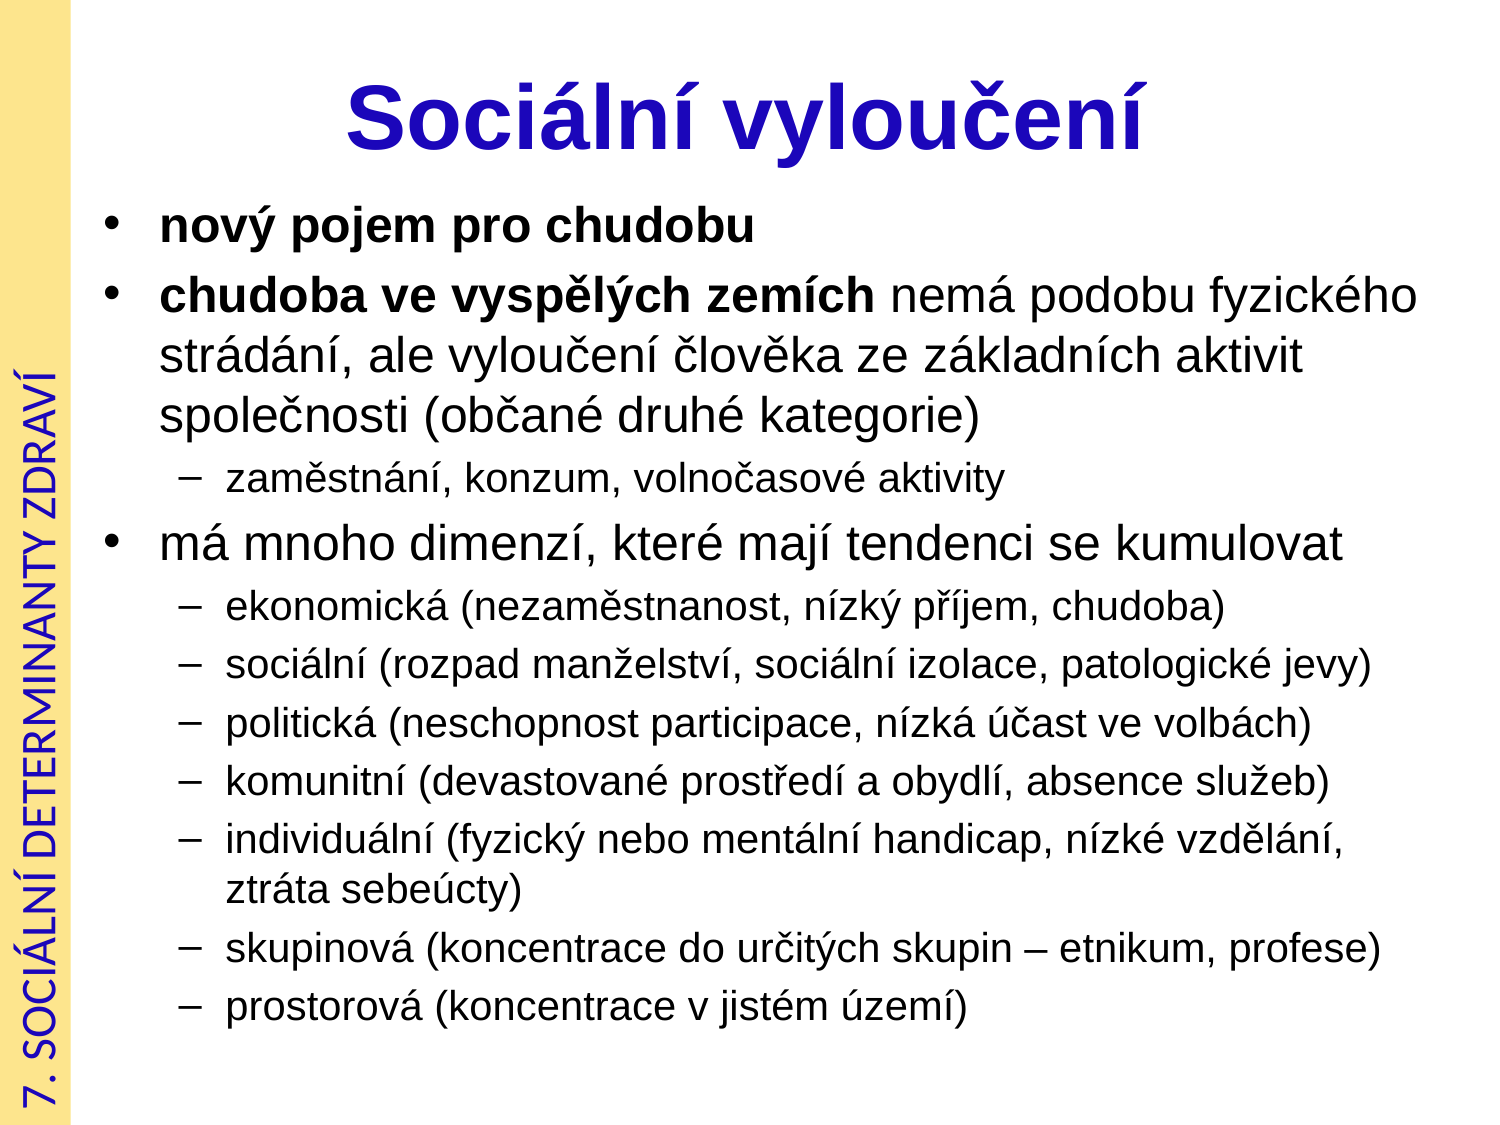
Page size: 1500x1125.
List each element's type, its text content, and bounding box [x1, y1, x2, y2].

text_box 7. SOCIÁLNÍ DETERMINANTY ZDRAVÍ [0, 0, 71, 1125]
title Sociální vyloučení [71, 19, 1421, 207]
list nový pojem pro chudobu chudoba ve vyspělých zemích nemá podobu fyzického strádání, ale vyloučení člověka ze základních aktivit společnosti (občané druhé kategorie) zaměstnání, konzum, volnočasové aktivity má mnoho dimenzí, které mají tendenci se kumulovat ekonomická (nezaměstnanost, nízký příjem, chudoba) sociální (rozpad manželství, sociální izolace, patologické jevy) politická (neschopnost participace, nízká účast ve volbách) komunitní (devastované prostředí a obydlí, absence služeb) individuální (fyzický nebo mentální handicap, nízké vzdělání, ztráta sebeúcty) skupinová (koncentrace do určitých skupin – etnikum, profese) prostorová (koncentrace v jistém území) [88, 184, 1439, 1094]
